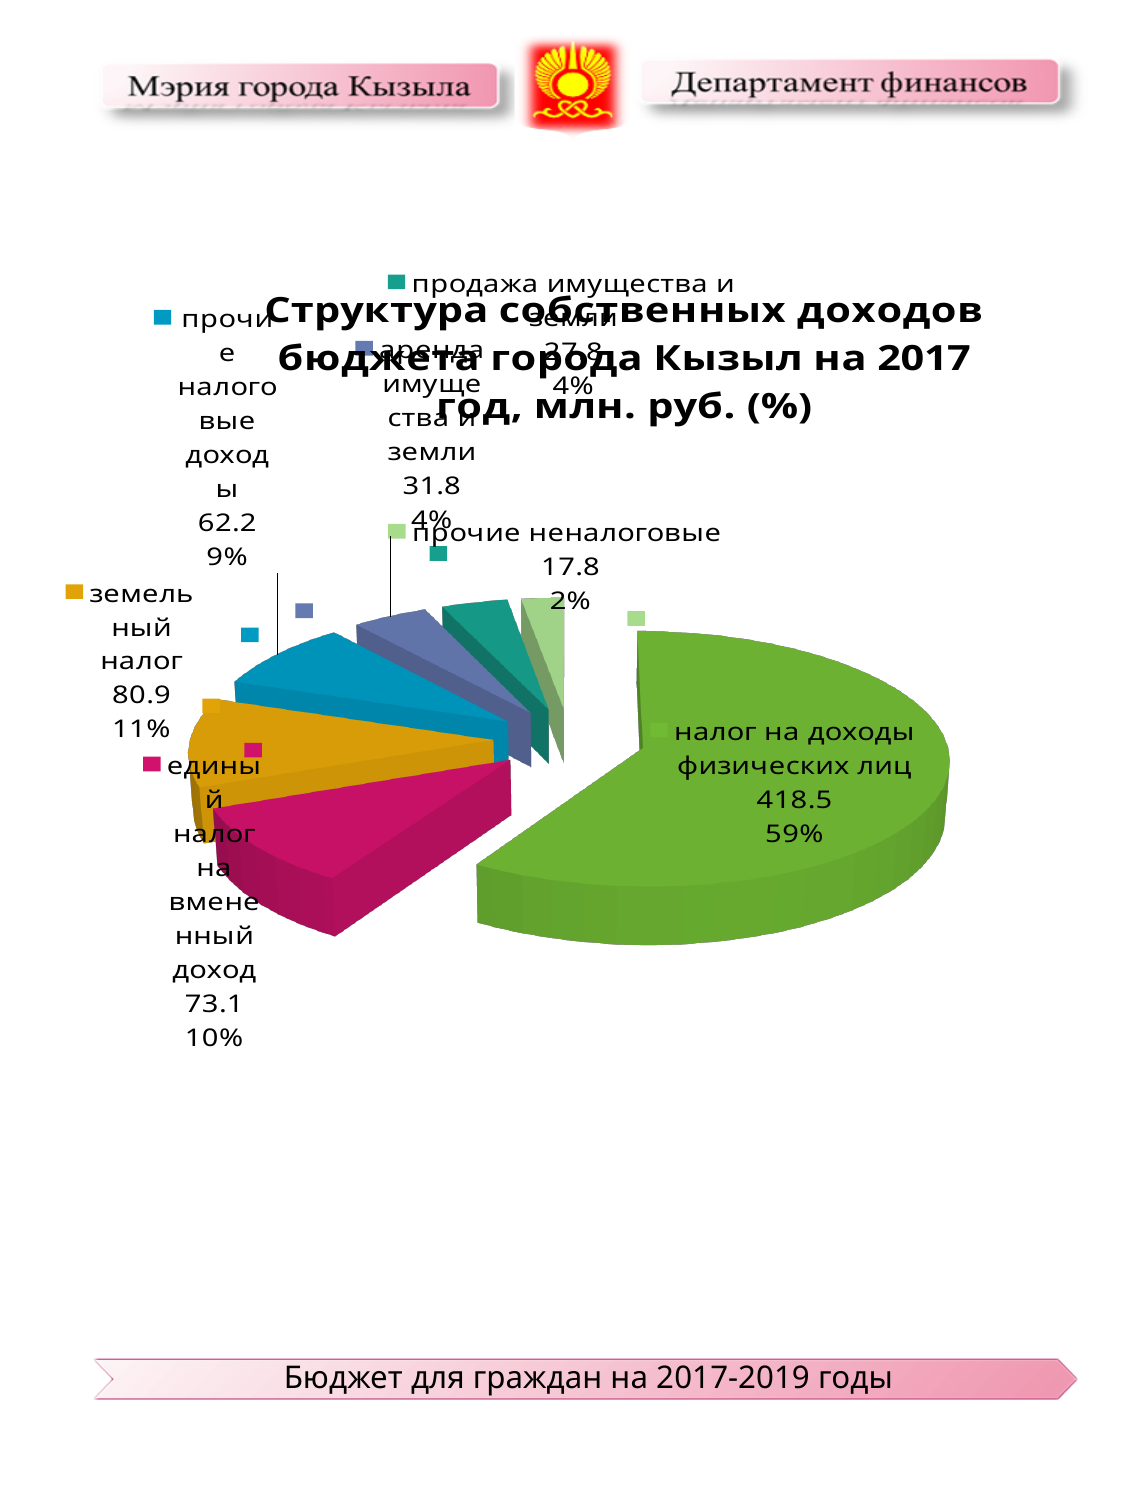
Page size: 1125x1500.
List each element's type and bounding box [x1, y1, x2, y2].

chart [61, 253, 1075, 1211]
text_box [93, 1359, 1078, 1399]
picture [81, 34, 1091, 141]
